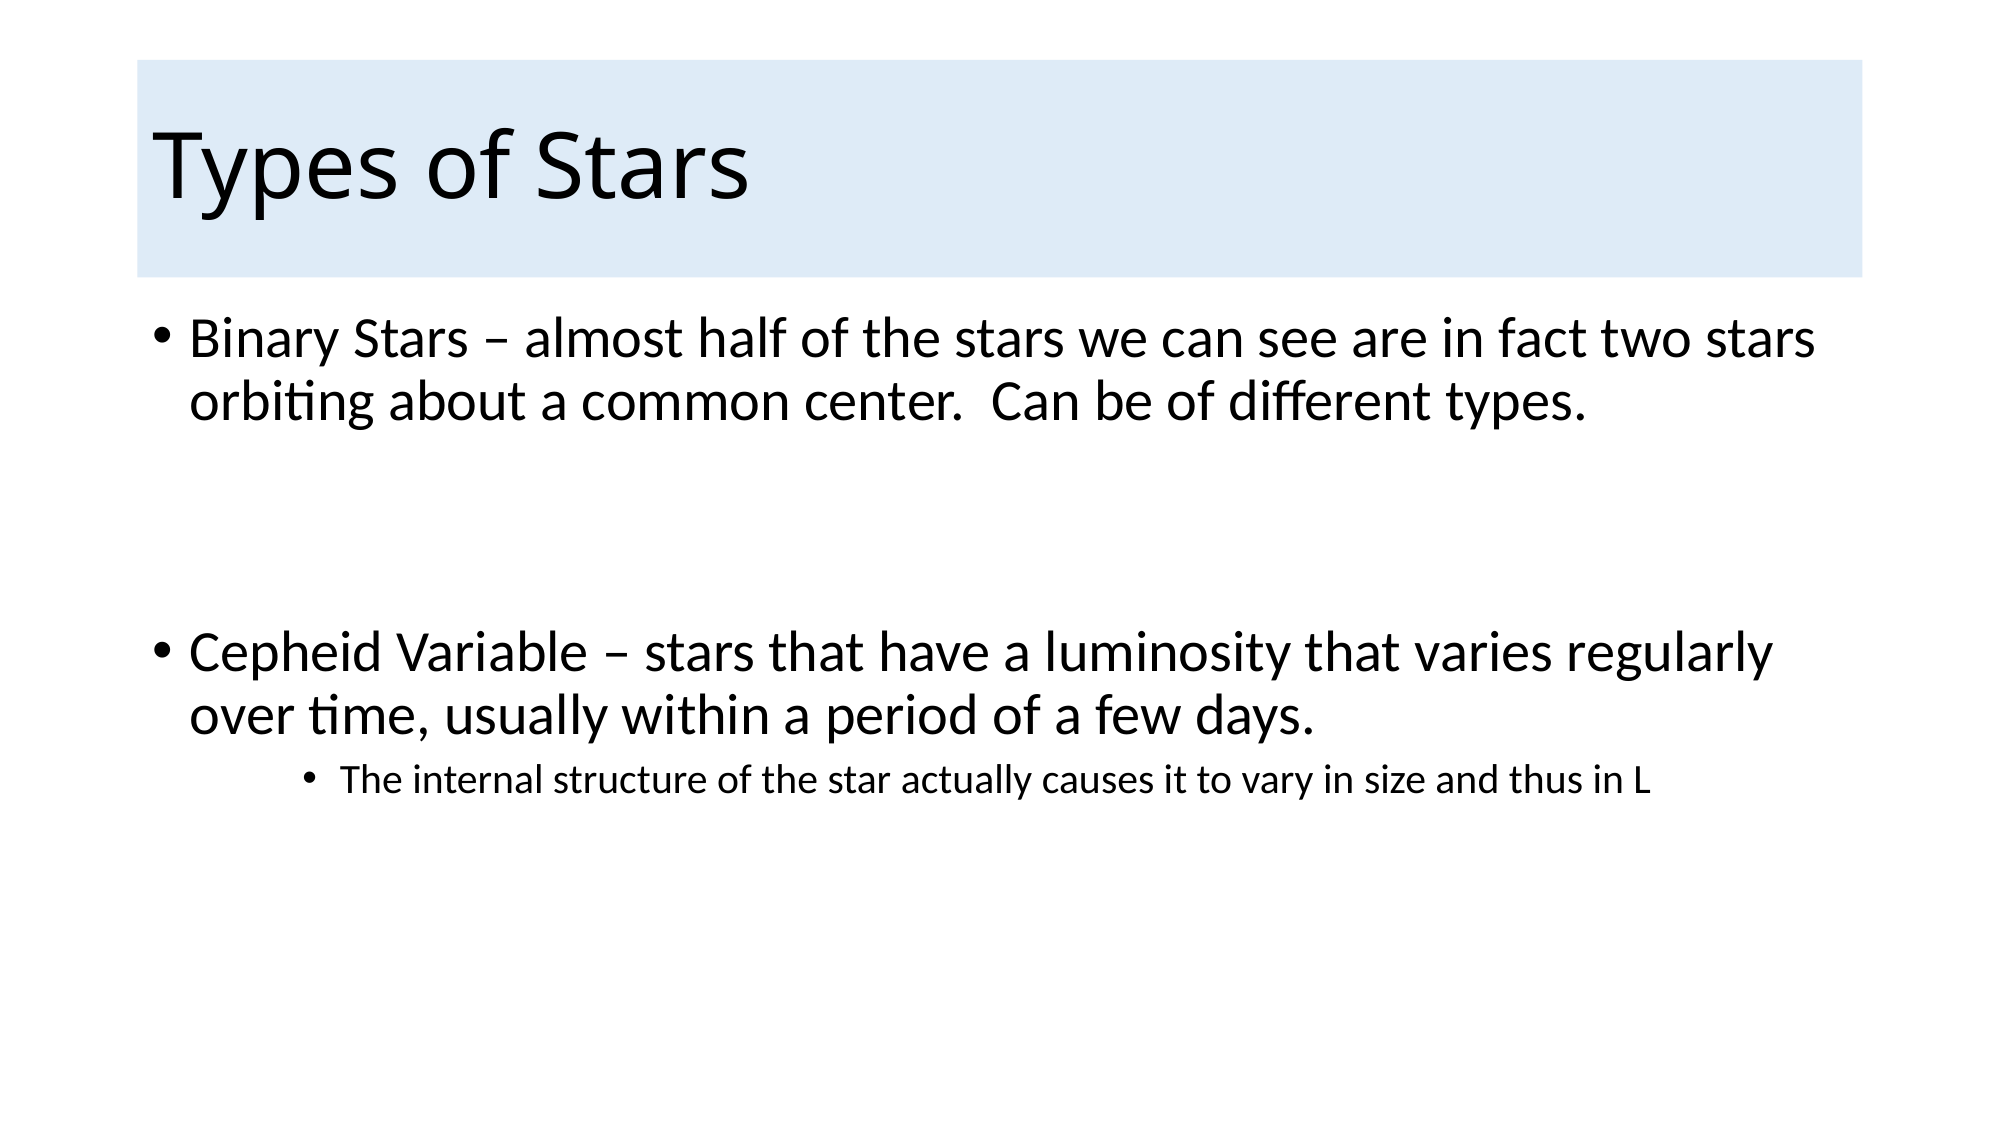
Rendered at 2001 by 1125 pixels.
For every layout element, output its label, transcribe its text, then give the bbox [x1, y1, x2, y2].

title Types of Stars [137, 59, 1863, 278]
list Binary Stars – almost half of the stars we can see are in fact two stars orbiting about a common center. Can be of different types. Cepheid Variable – stars that have a luminosity that varies regularly over time, usually within a period of a few days. The internal structure of the star actually causes it to vary in size and thus in L [137, 299, 1863, 1014]
